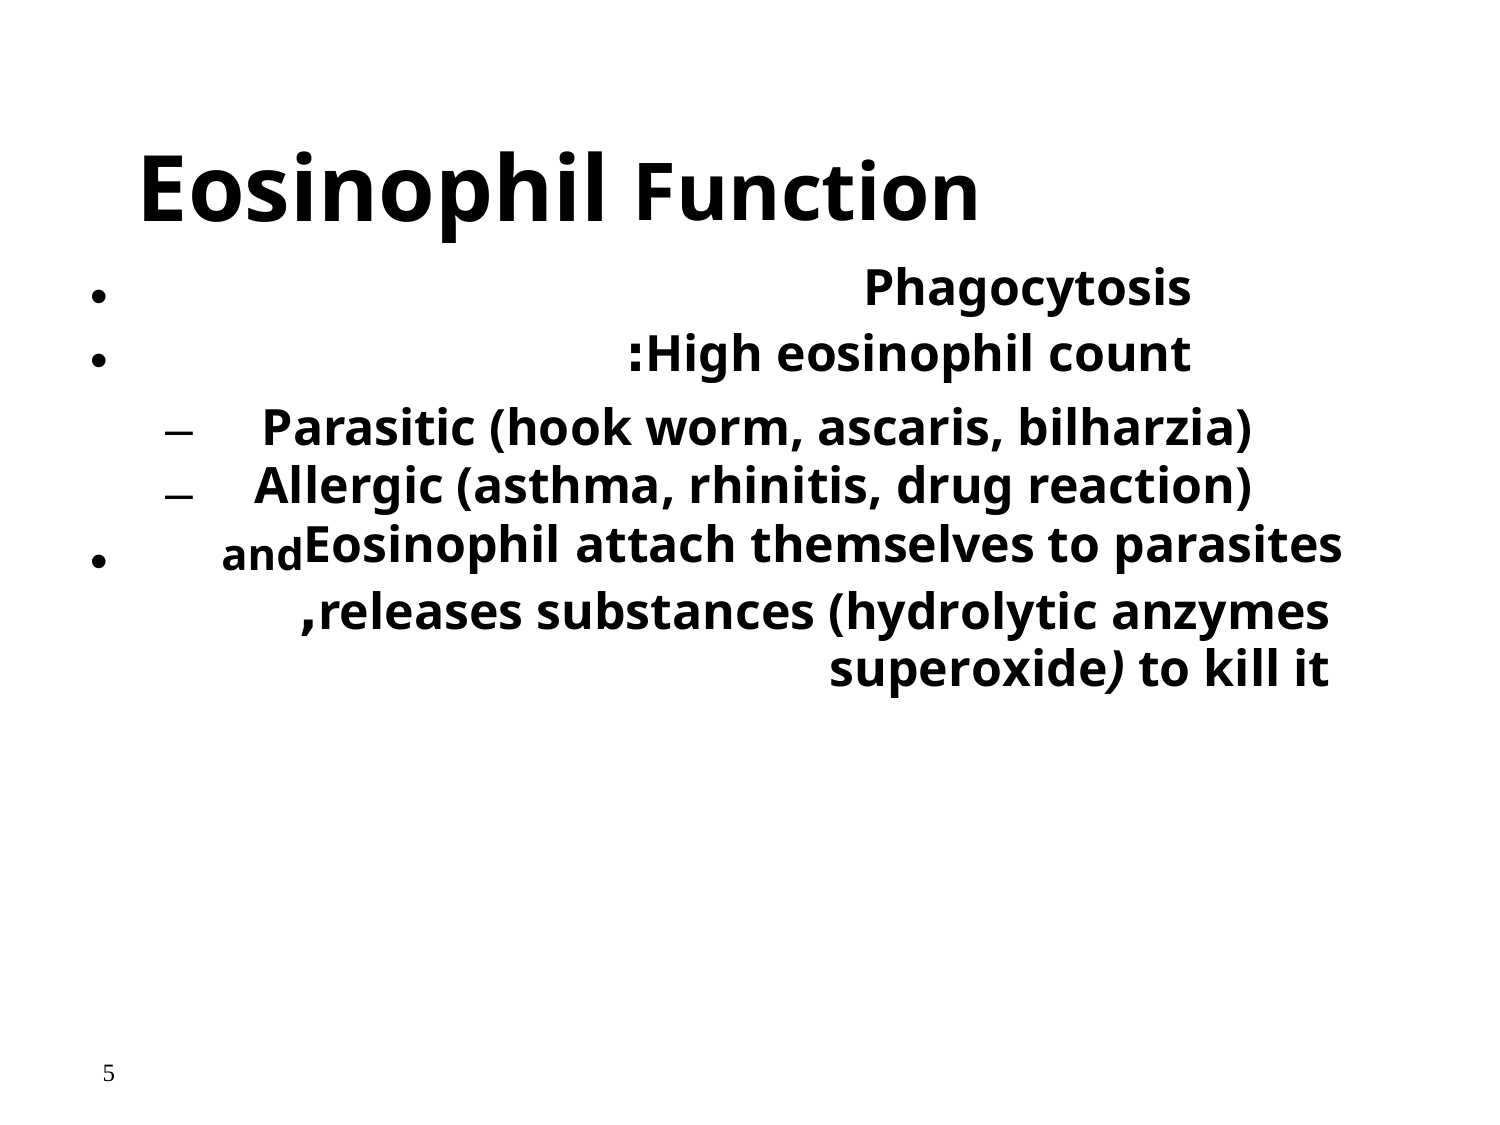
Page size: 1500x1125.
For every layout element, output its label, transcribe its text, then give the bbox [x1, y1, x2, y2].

text_box • • [87, 263, 110, 389]
text_box Phagocytosis High eosinophil count: Parasitic (hook worm, ascaris, bilharzia) Allergic (asthma, rhinitis, drug reaction) [237, 254, 1254, 514]
slide_number 5 [85, 1059, 120, 1125]
text_box Eosinophil attach themselves to parasites and releases substances (hydrolytic anzymes, superoxide) to kill it [174, 520, 1346, 697]
text_box – – [162, 396, 196, 521]
title Eosinophil Function [136, 55, 1364, 273]
text_box • [87, 528, 110, 589]
